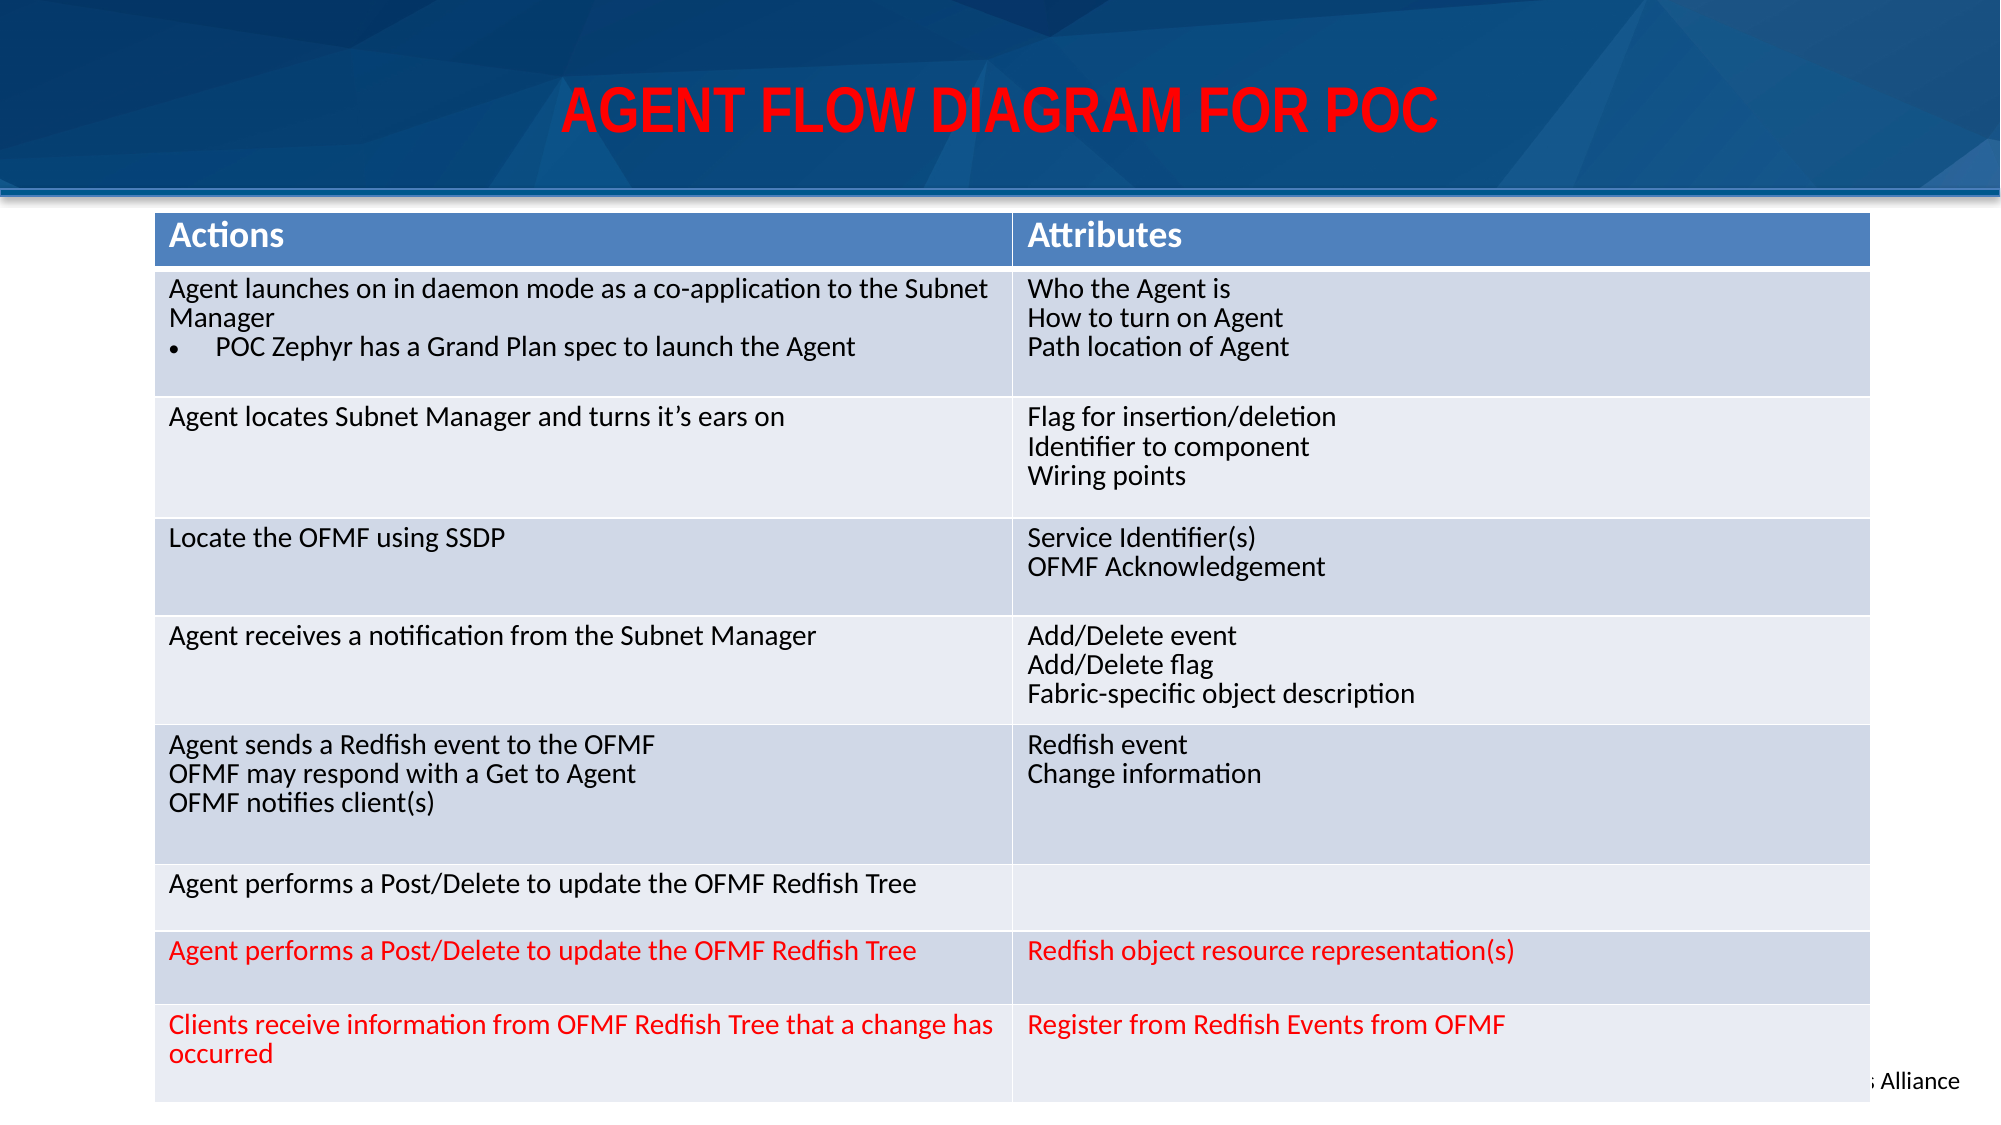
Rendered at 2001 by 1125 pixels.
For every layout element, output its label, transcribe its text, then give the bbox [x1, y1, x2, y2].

table_cell Clients receive information from OFMF Redfish Tree that a change has occurred [155, 1005, 1012, 1102]
table_cell Redfish object resource representation(s) [1013, 932, 1870, 1004]
table_cell Agent receives a notification from the Subnet Manager [155, 617, 1012, 724]
table_cell Agent locates Subnet Manager and turns it’s ears on [155, 398, 1012, 517]
table_cell [1013, 865, 1870, 930]
footer © OpenFabrics Alliance [1300, 1050, 1976, 1110]
title Agent Flow diagram for POC [99, 72, 1900, 142]
table_header Actions [155, 213, 1012, 266]
table_cell Agent performs a Post/Delete to update the OFMF Redfish Tree [155, 865, 1012, 930]
table_cell Who the Agent is How to turn on Agent Path location of Agent [1013, 272, 1870, 396]
table_cell Agent launches on in daemon mode as a co-application to the Subnet Manager POC Zephyr has a Grand Plan spec to launch the Agent [155, 272, 1012, 396]
table_cell Register from Redfish Events from OFMF [1013, 1005, 1870, 1102]
table_cell Flag for insertion/deletion Identifier to component Wiring points [1013, 398, 1870, 517]
table_cell Agent performs a Post/Delete to update the OFMF Redfish Tree [155, 932, 1012, 1004]
slide_number 10 [774, 1103, 1225, 1110]
table_header Attributes [1013, 213, 1870, 266]
table_cell Add/Delete event Add/Delete flag Fabric-specific object description [1013, 617, 1870, 724]
table_cell Agent sends a Redfish event to the OFMF OFMF may respond with a Get to Agent OFMF notifies client(s) [155, 725, 1012, 864]
table_cell Locate the OFMF using SSDP [155, 519, 1012, 615]
table_cell Redfish event Change information [1013, 725, 1870, 864]
picture [0, 0, 2000, 188]
table_cell Service Identifier(s) OFMF Acknowledgement [1013, 519, 1870, 615]
